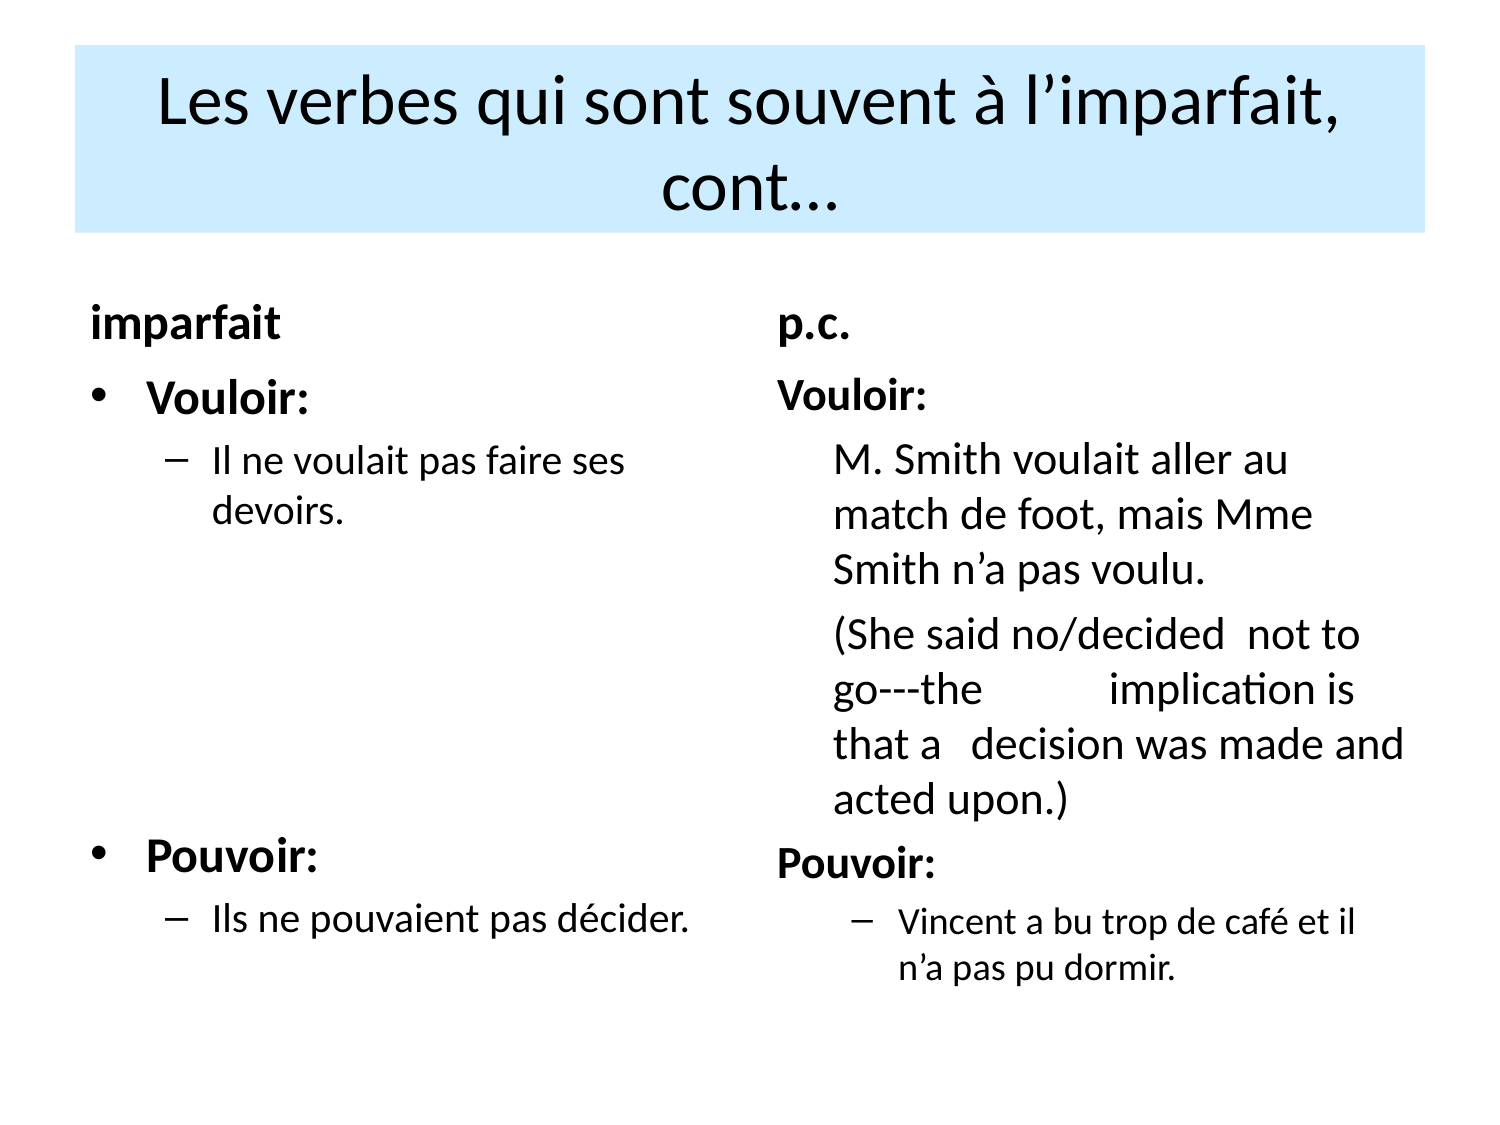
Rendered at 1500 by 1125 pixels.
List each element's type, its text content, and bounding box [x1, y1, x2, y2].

list Vouloir: M. Smith voulait aller au match de foot, mais Mme Smith n’a pas voulu. (She said no/decided not to go---the implication is that a decision was made and acted upon.) Pouvoir: Vincent a bu trop de café et il n’a pas pu dormir. [761, 356, 1425, 1005]
list Vouloir: Il ne voulait pas faire ses devoirs. Pouvoir: Ils ne pouvaient pas décider. [75, 356, 738, 1005]
title Les verbes qui sont souvent à l’imparfait, cont… [75, 45, 1425, 233]
list imparfait [75, 251, 738, 356]
list p.c. [761, 251, 1425, 356]
